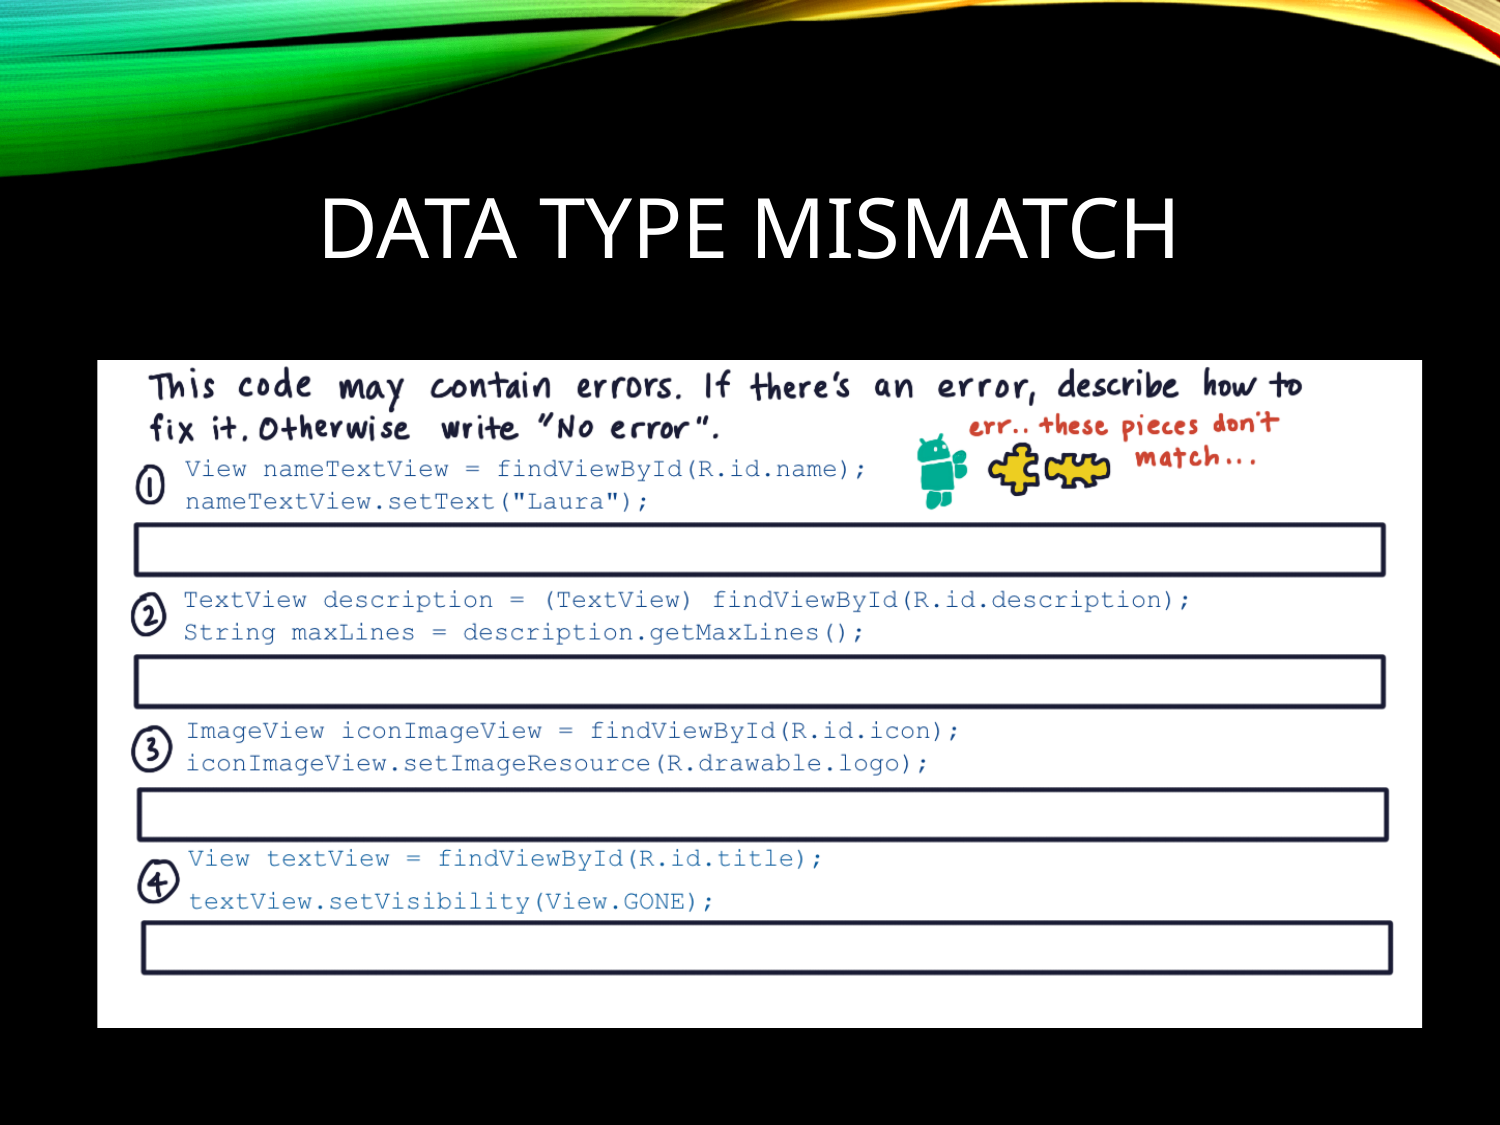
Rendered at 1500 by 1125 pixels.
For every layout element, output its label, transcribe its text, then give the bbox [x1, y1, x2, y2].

picture [97, 359, 1423, 1028]
picture [0, 0, 1500, 178]
title Data Type Mismatch [97, 125, 1403, 338]
